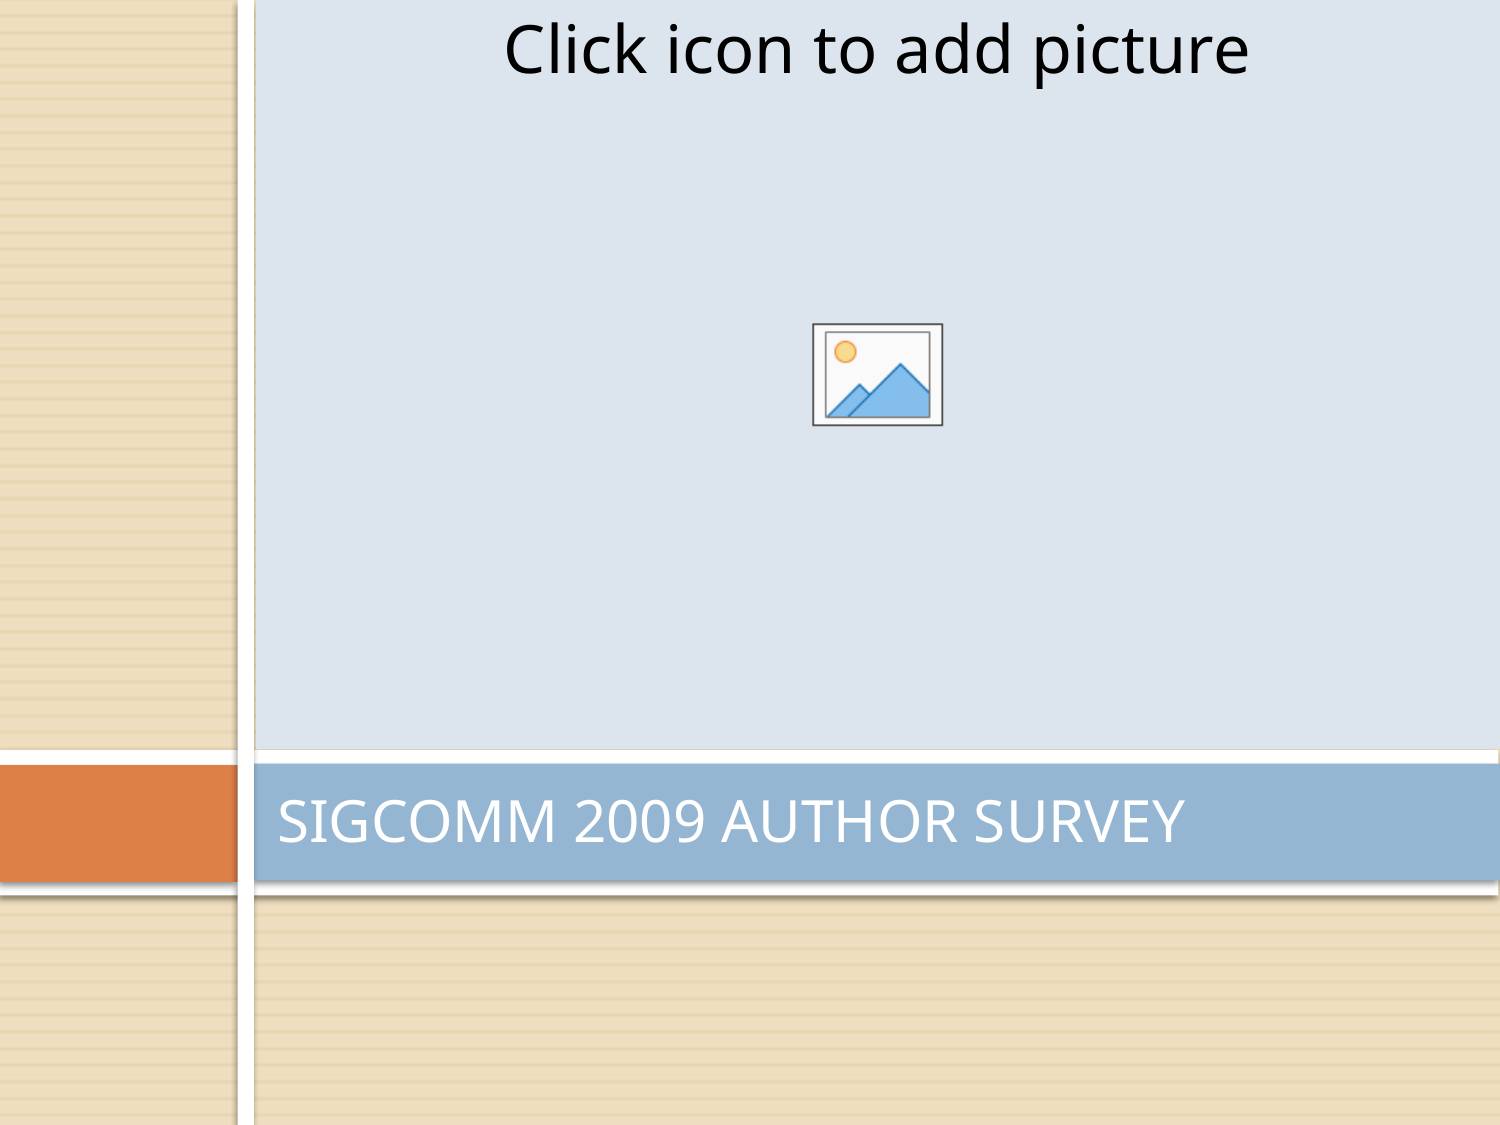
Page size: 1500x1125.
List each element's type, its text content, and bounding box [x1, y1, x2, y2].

title SIGCOMM 2009 AUTHOR SURVEY [262, 762, 1463, 875]
picture [255, 0, 1500, 750]
